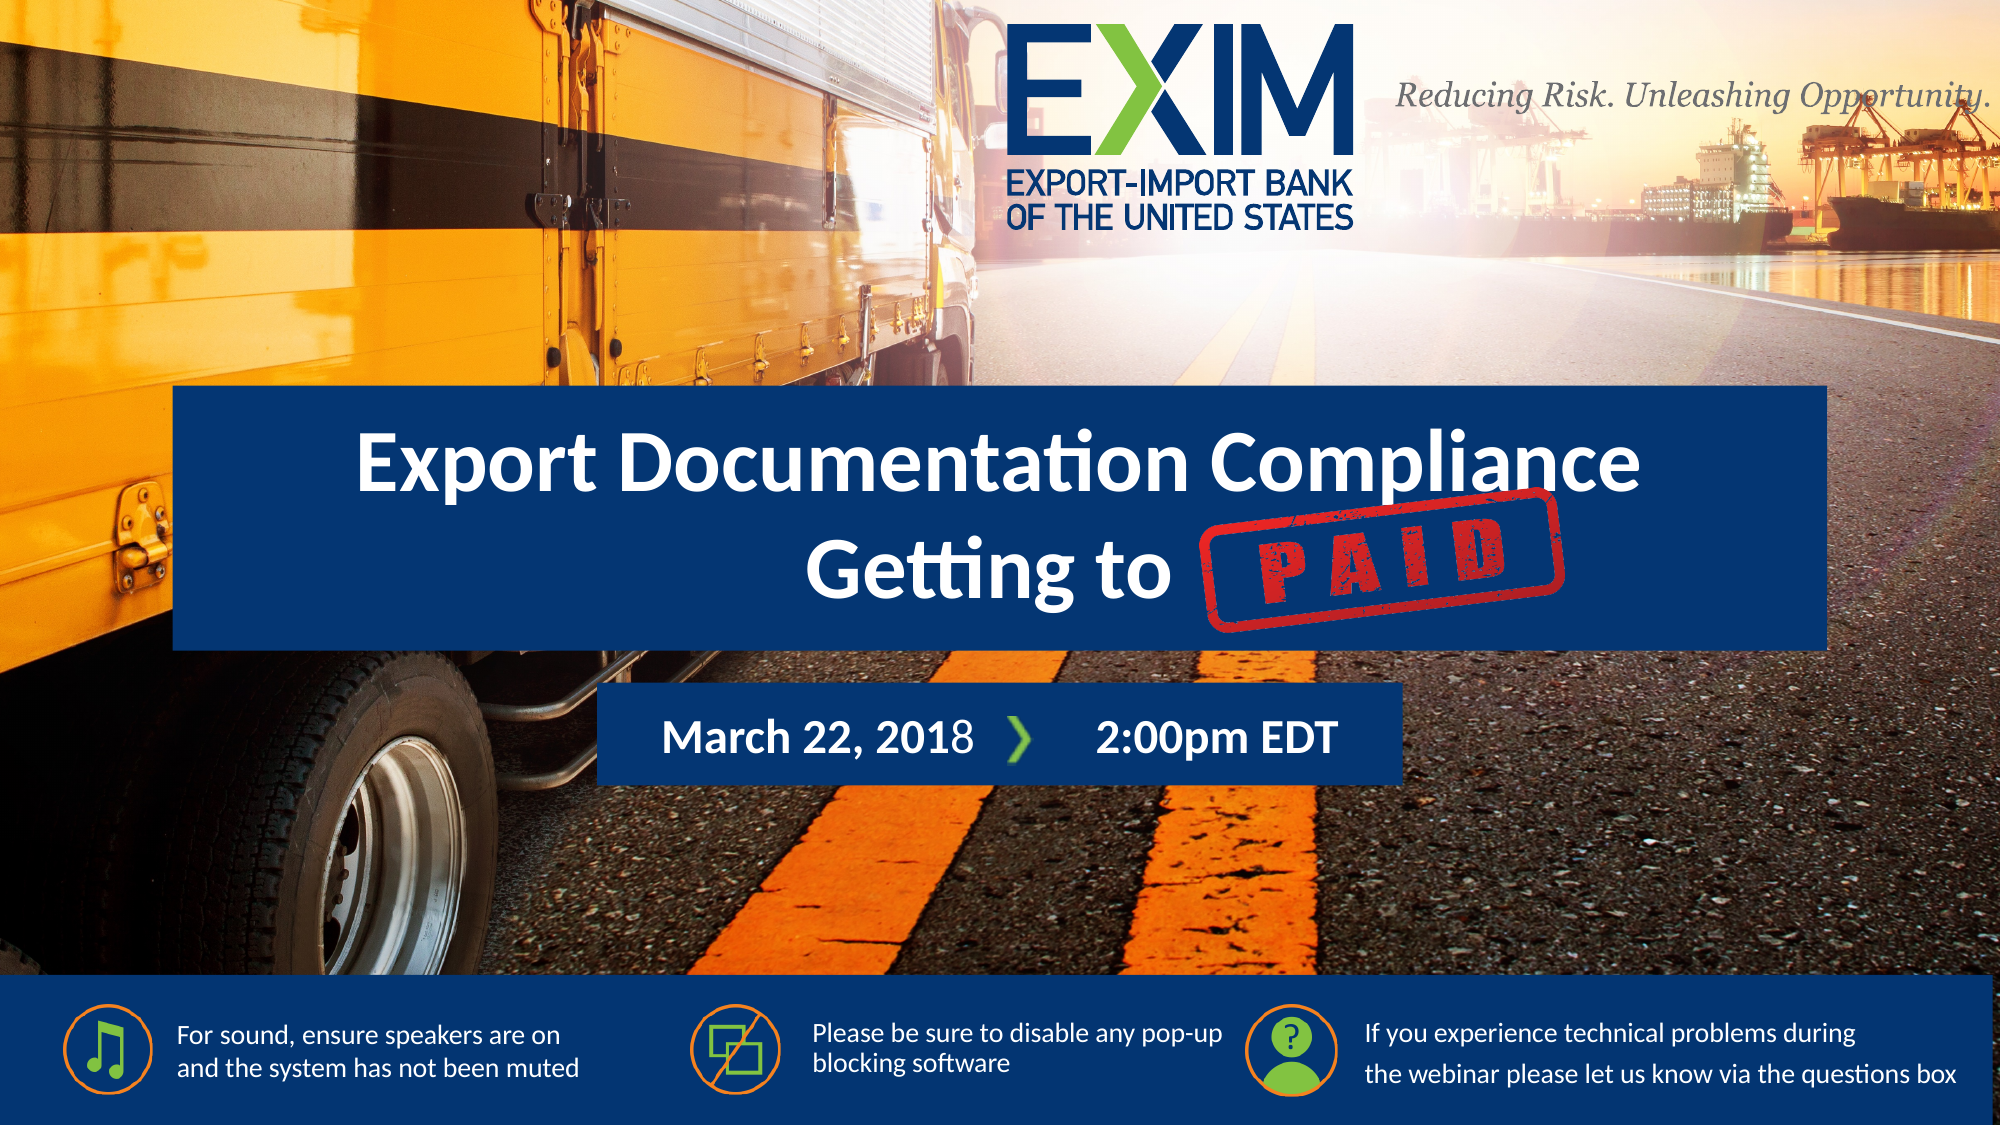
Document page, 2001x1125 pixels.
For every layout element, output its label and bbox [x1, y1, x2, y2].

picture [0, 0, 2000, 1125]
text_box [690, 1004, 1242, 1095]
text_box [63, 1004, 593, 1095]
